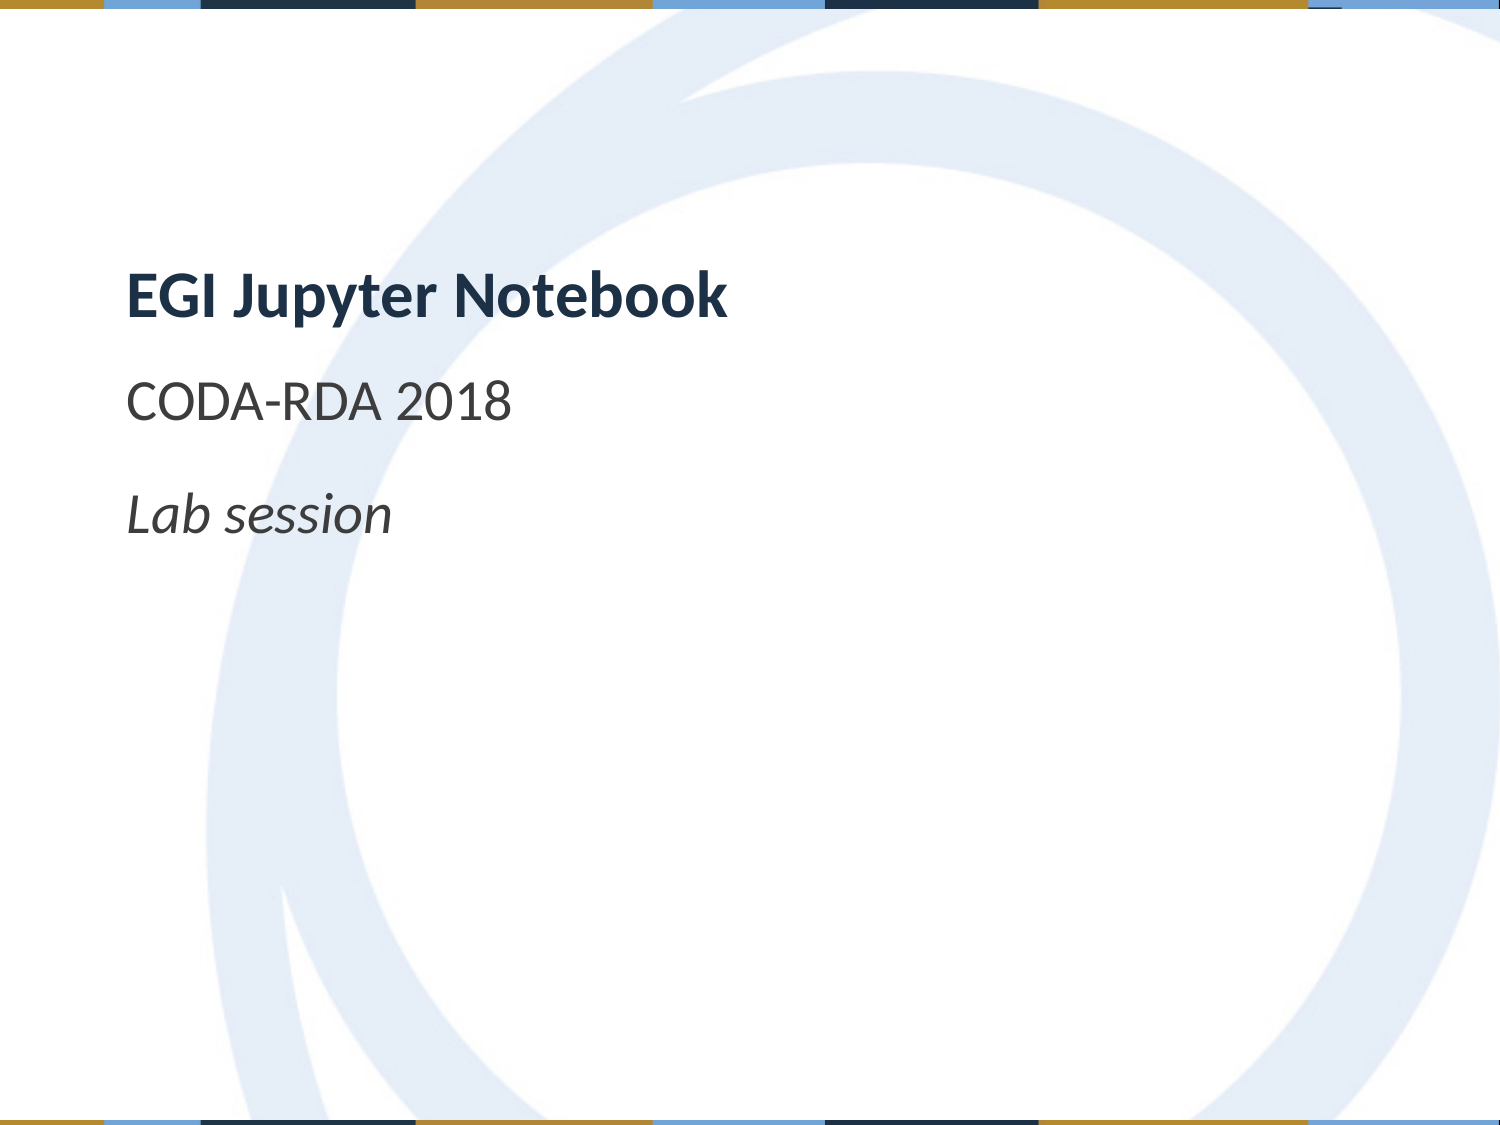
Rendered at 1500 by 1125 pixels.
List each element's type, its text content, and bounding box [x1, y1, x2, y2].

list CODA-RDA 2018 [112, 354, 1078, 446]
list EGI Jupyter Notebook [112, 243, 1094, 340]
list Lab session [112, 467, 1386, 848]
picture [0, 0, 1500, 1125]
